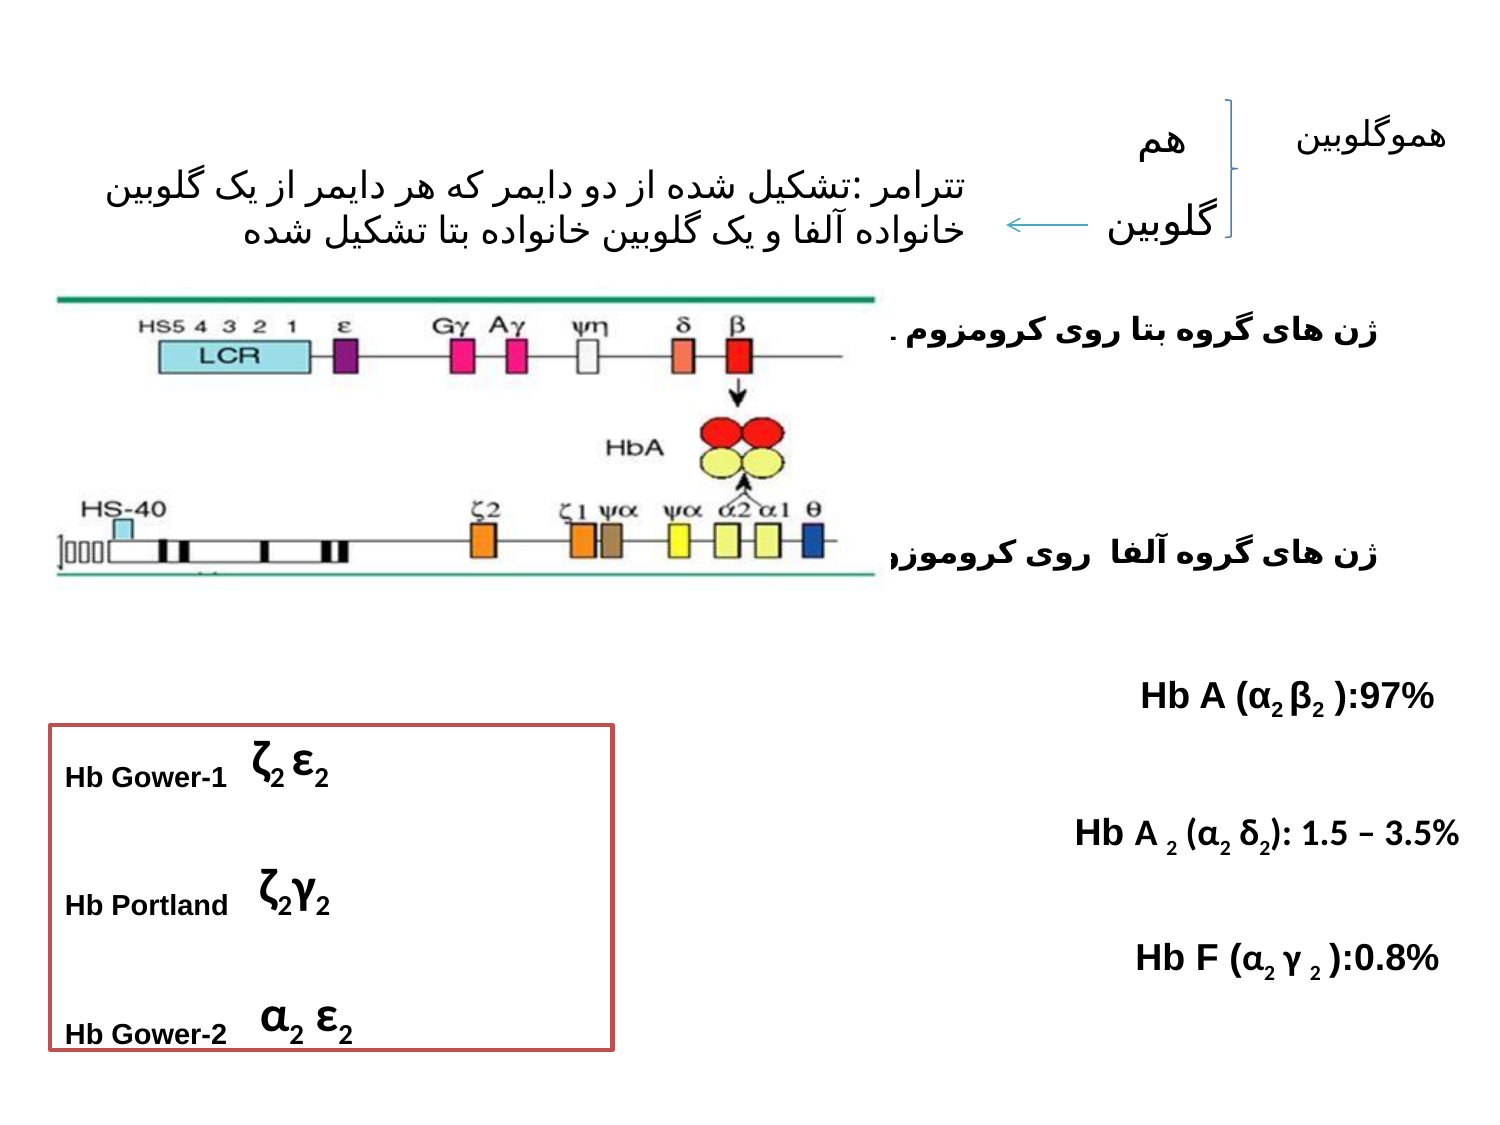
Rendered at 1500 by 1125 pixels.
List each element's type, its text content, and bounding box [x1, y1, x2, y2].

text_box گلوبین [1085, 185, 1239, 252]
text_box Hb Gower-1 ζ2 ε2 Hb Portland ζ2γ2 Hb Gower-2 α2 ε2 [48, 723, 615, 1052]
text_box تترامر :تشکیل شده از دو دایمر که هر دایمر از یک گلوبین خانواده آلفا و یک گلوبین خانواده بتا تشکیل شده [0, 148, 983, 265]
text_box Hb F (α2 γ 2 ):0.8% [1098, 910, 1477, 1052]
subtitle هموگلوبین ژن های گروه بتا روی کرومزوم 11 ژن های گروه آلفا روی کروموزوم 16 [12, 37, 1463, 1063]
text_box Hb A (α2 β2 ):97% [1098, 673, 1477, 764]
text_box [1224, 161, 1239, 185]
text_box Hb A 2 (α2 δ2): 1.5 – 3.5% [1045, 810, 1490, 902]
text_box [1224, 99, 1232, 110]
picture [37, 287, 891, 610]
text_box هم [1085, 110, 1239, 161]
